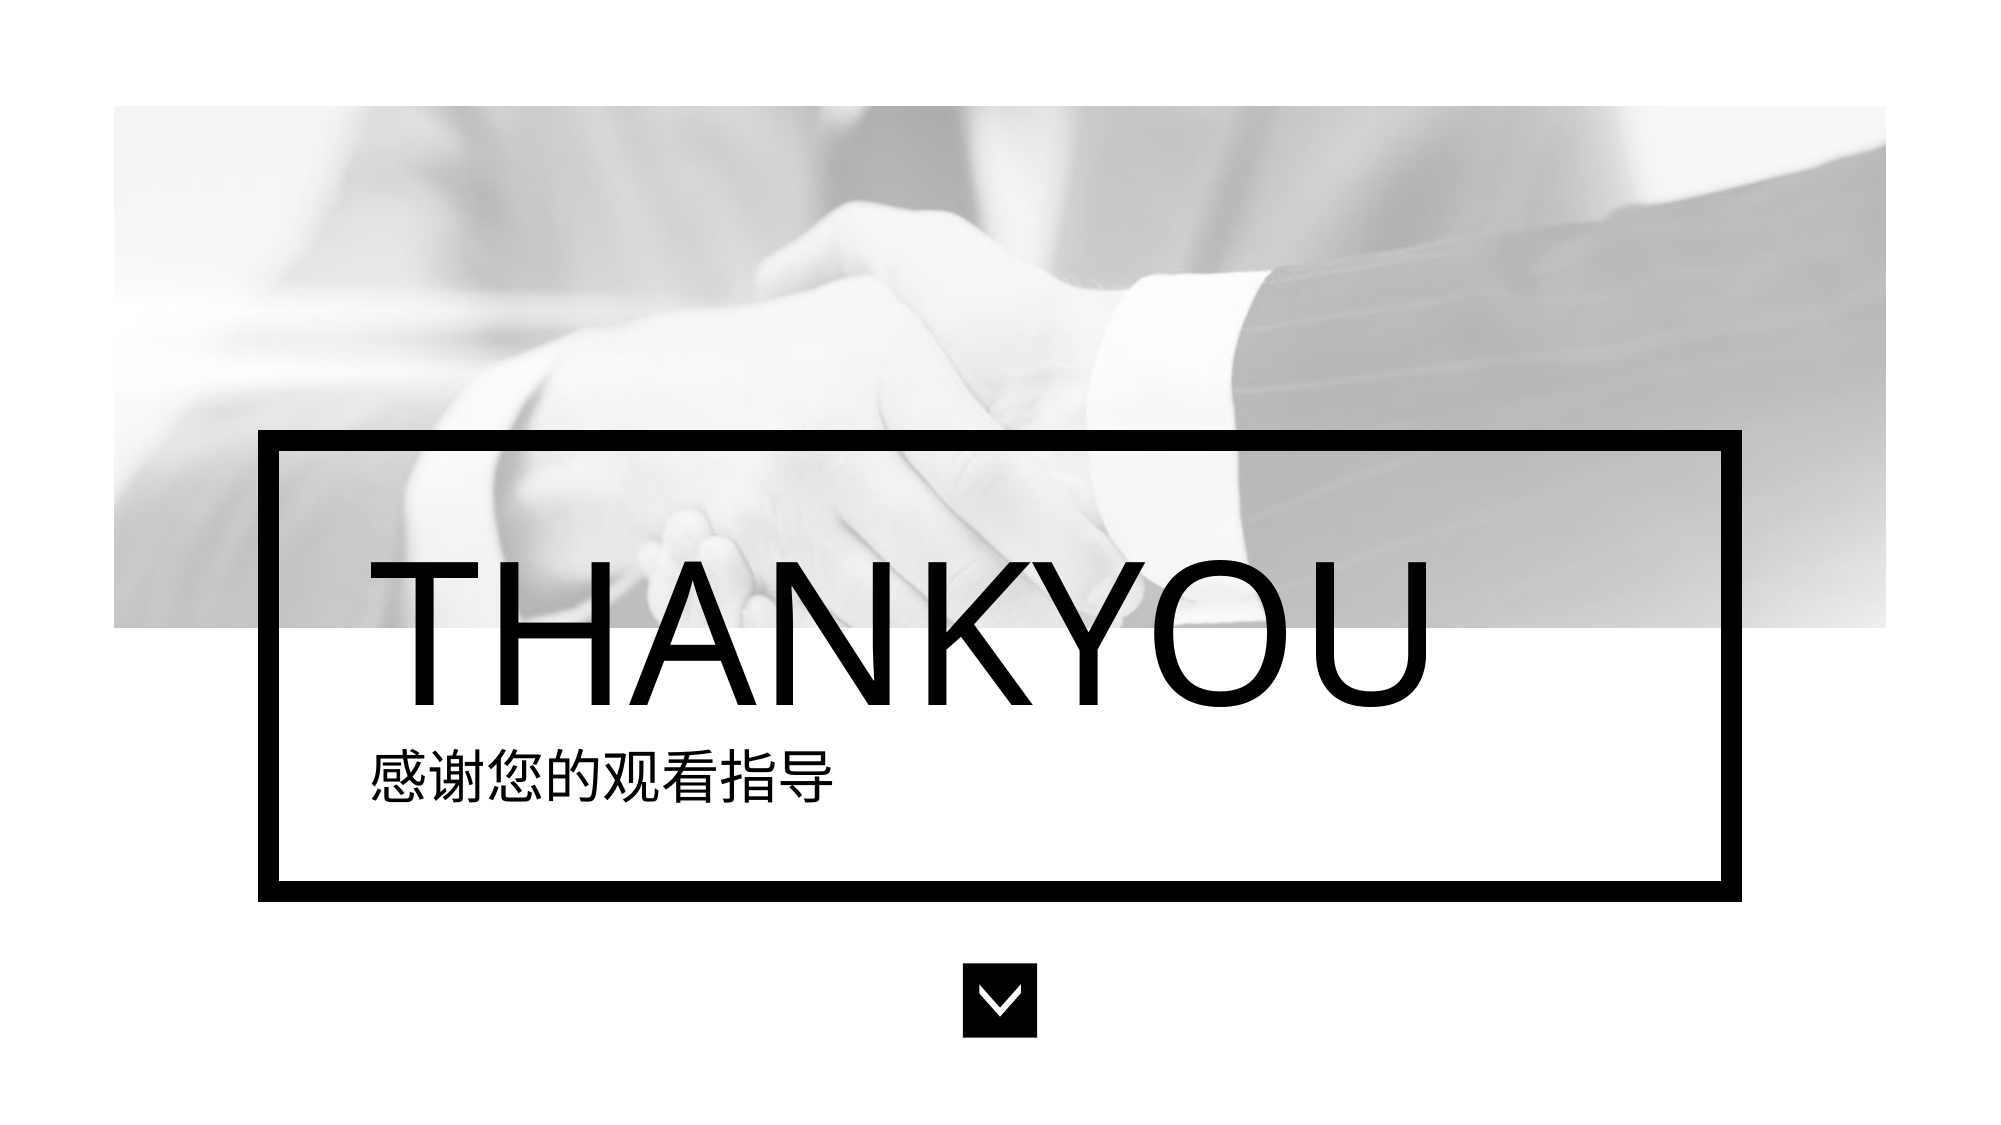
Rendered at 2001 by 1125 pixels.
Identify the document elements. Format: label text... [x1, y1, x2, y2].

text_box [962, 963, 1038, 1038]
picture [113, 106, 1886, 628]
text_box 感谢您的观看指导 [355, 732, 1645, 818]
text_box THANKYOU [355, 628, 1645, 732]
text_box [268, 628, 1732, 893]
